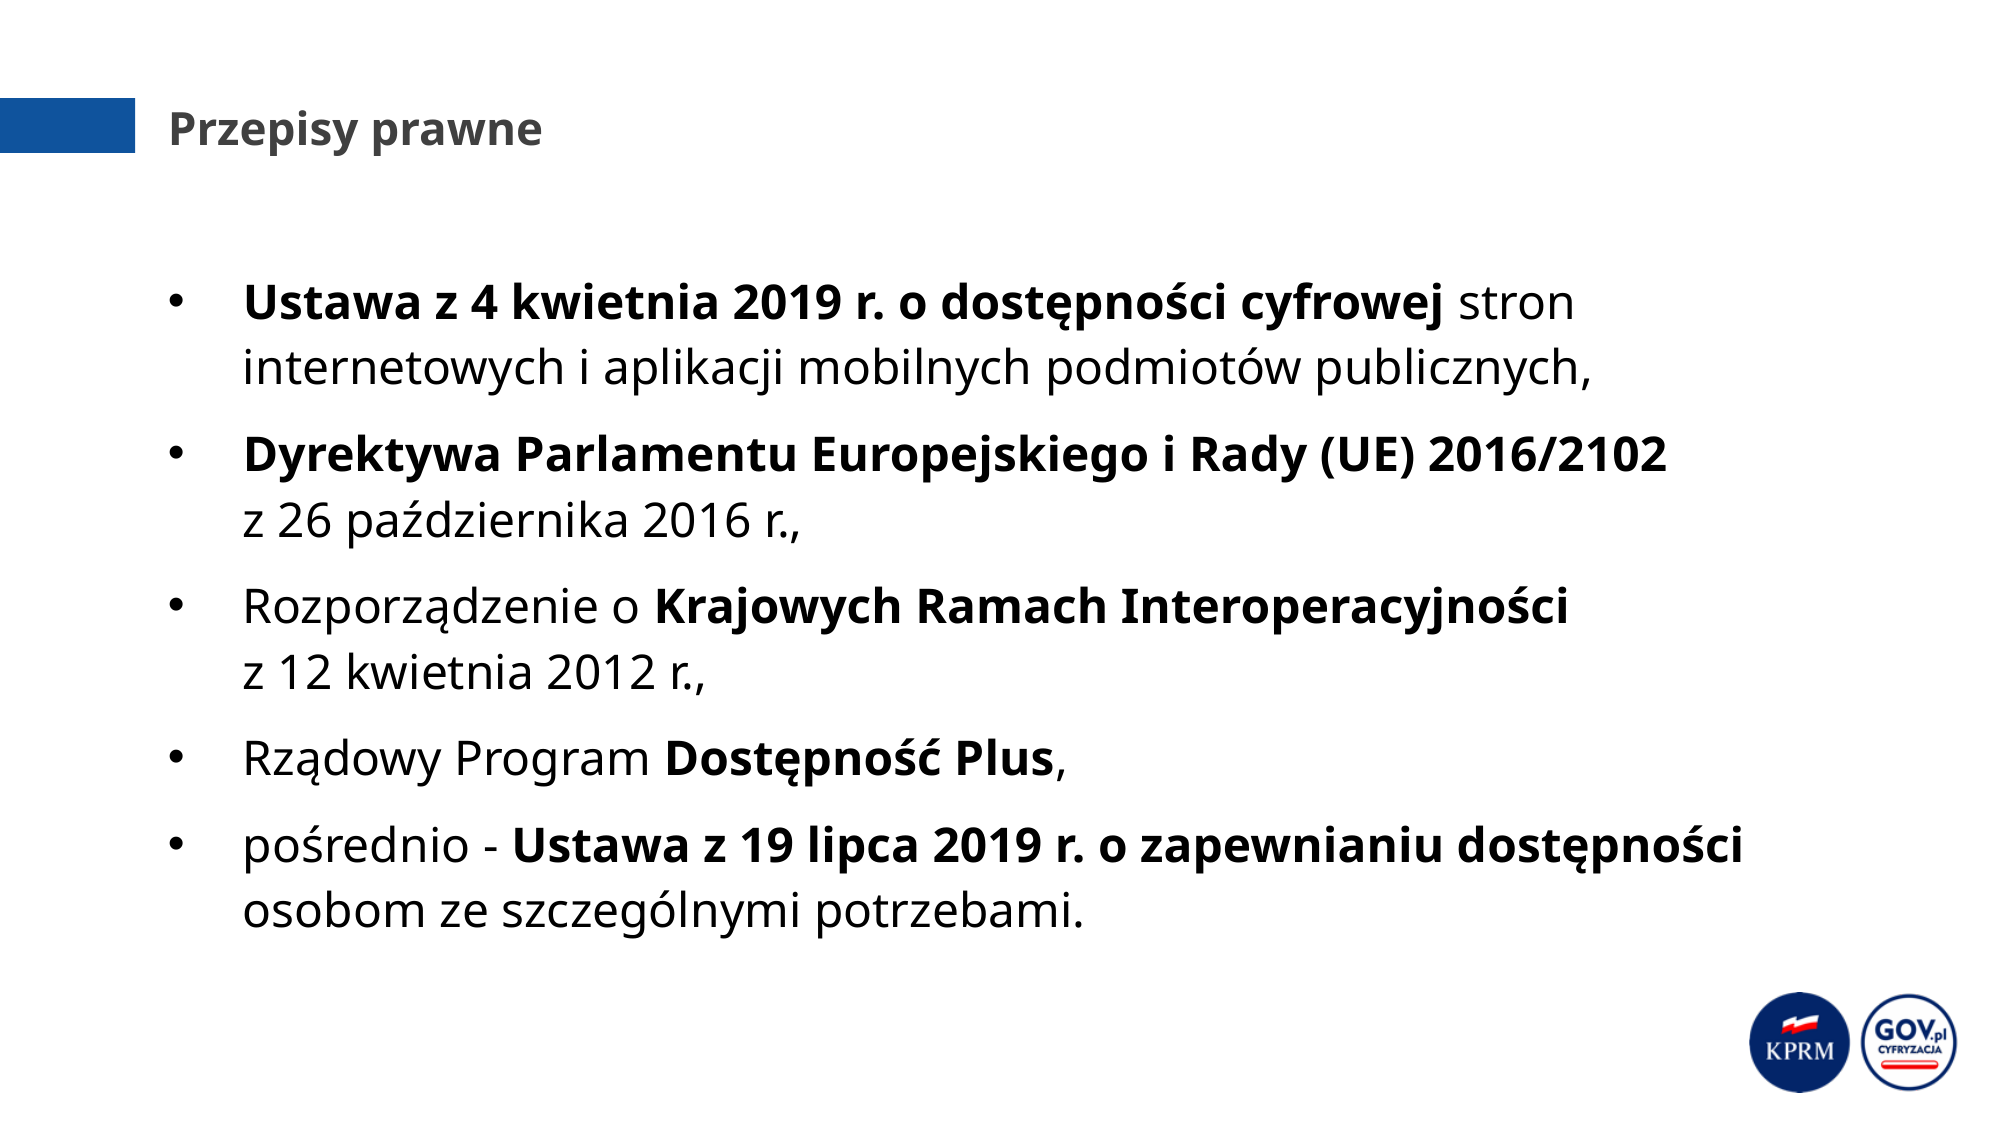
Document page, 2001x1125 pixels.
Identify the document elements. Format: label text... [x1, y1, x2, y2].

list Ustawa z 4 kwietnia 2019 r. o dostępności cyfrowej stron internetowych i aplikacji mobilnych podmiotów publicznych, Dyrektywa Parlamentu Europejskiego i Rady (UE) 2016/2102 z 26 października 2016 r., Rozporządzenie o Krajowych Ramach Interoperacyjności z 12 kwietnia 2012 r., Rządowy Program Dostępność Plus, pośrednio - Ustawa z 19 lipca 2019 r. o zapewnianiu dostępności osobom ze szczególnymi potrzebami. [152, 255, 1886, 974]
picture [1749, 984, 1967, 1101]
title Przepisy prawne [152, 98, 1886, 211]
